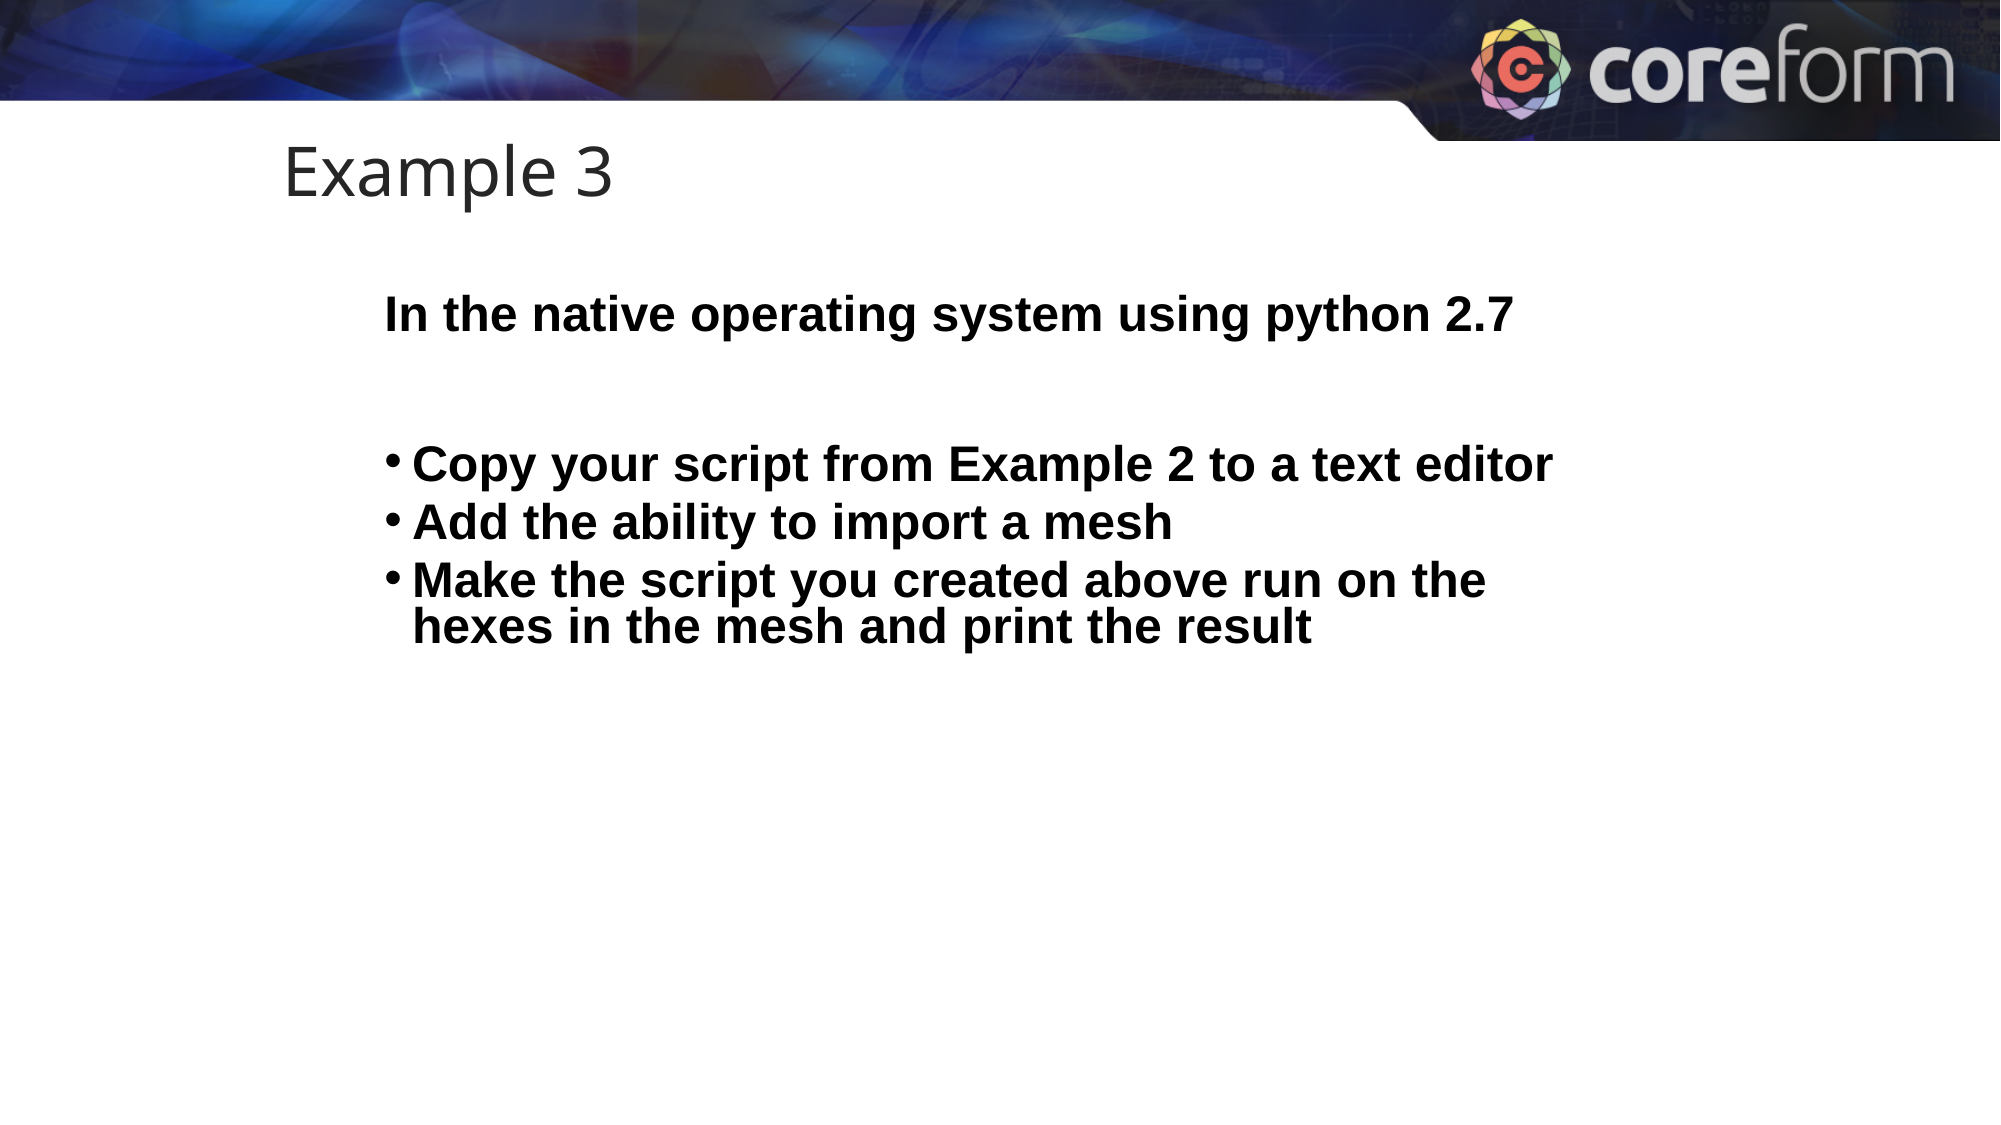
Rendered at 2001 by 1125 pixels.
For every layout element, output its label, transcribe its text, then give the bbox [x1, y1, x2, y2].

picture [0, 0, 2000, 141]
text_box Copy your script from Example 2 to a text editor Add the ability to import a mesh Make the script you created above run on the hexes in the mesh and print the result [342, 437, 1616, 625]
text_box In the native operating system using python 2.7 [342, 288, 1616, 361]
title Example 3 [267, 117, 1650, 231]
